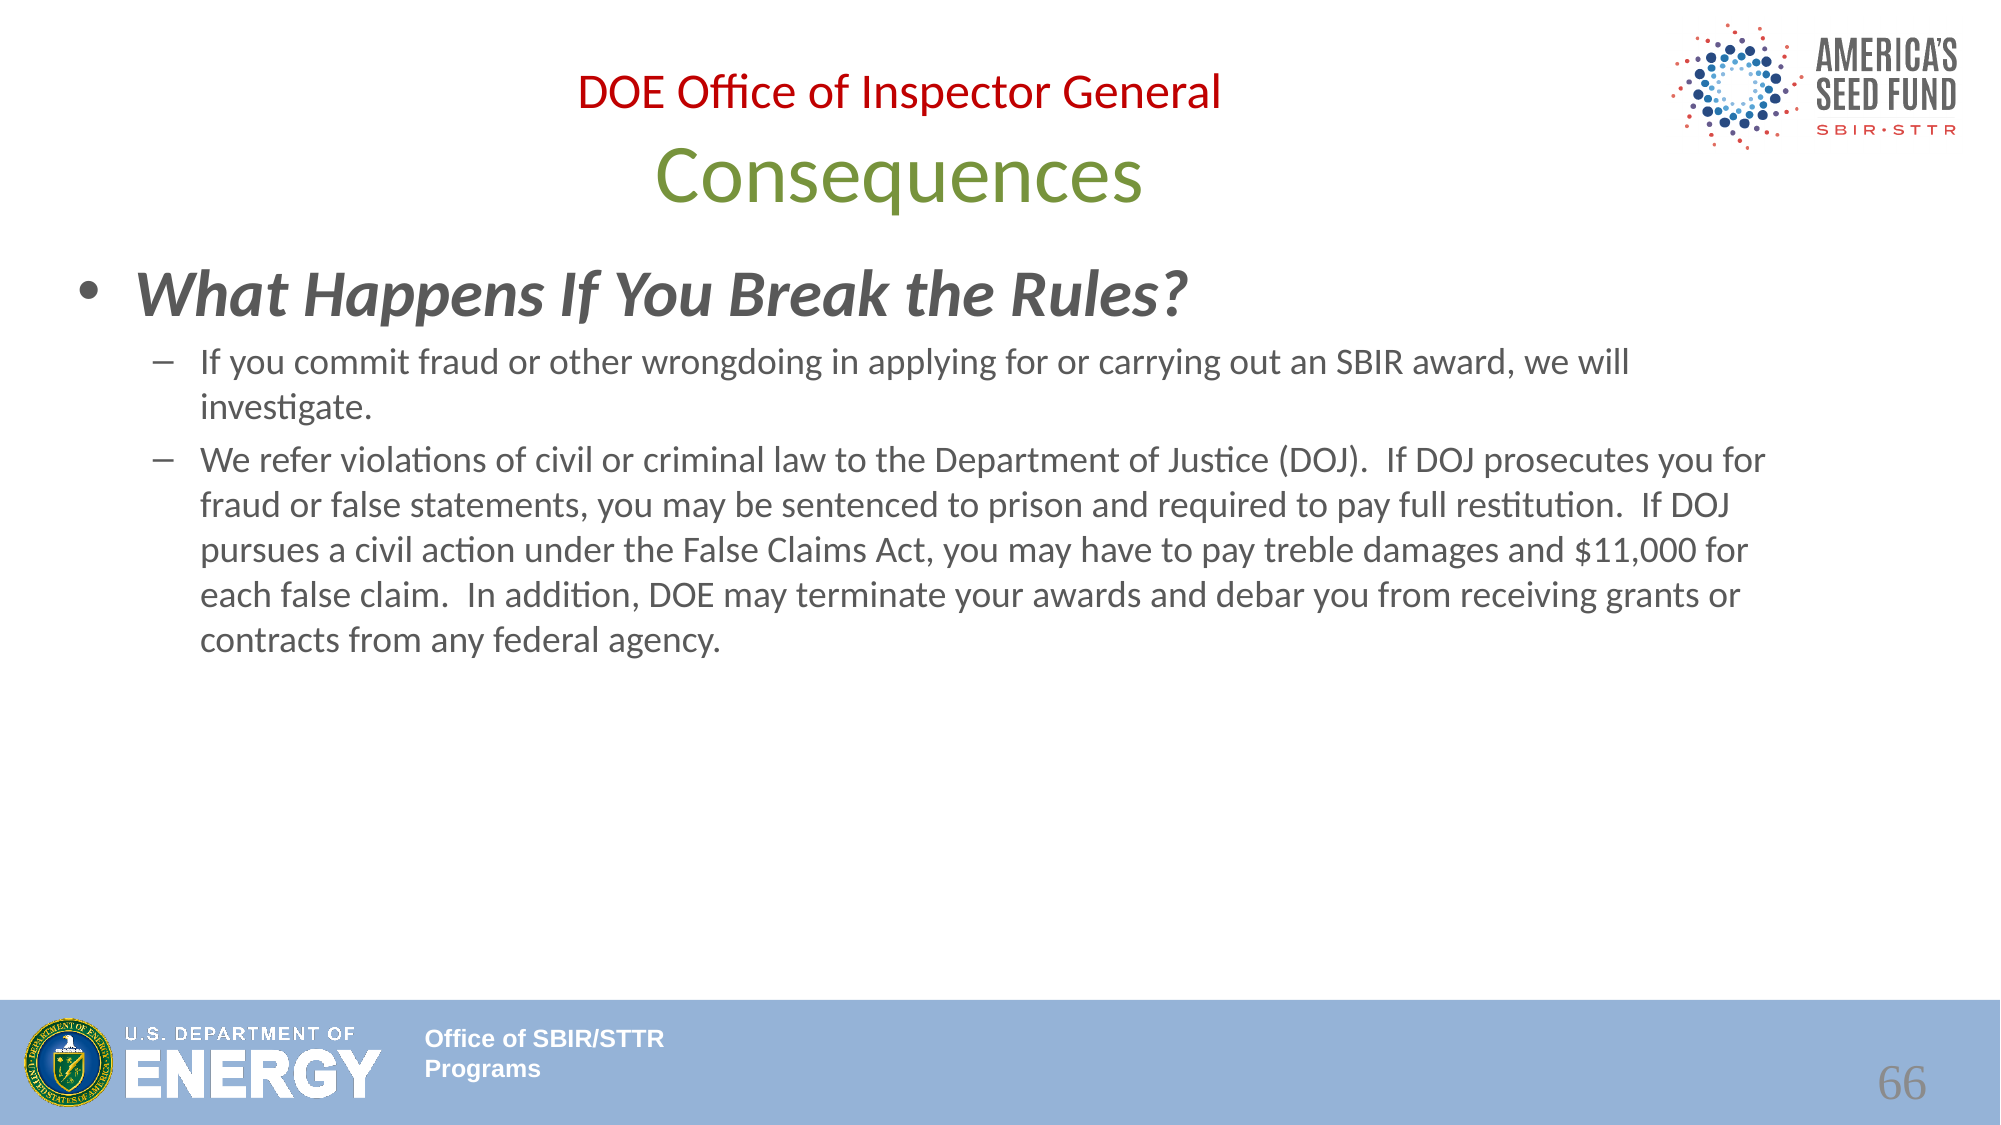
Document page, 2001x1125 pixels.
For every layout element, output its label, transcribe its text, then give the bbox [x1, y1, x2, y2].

picture [24, 1018, 382, 1107]
slide_number 66 [1862, 1042, 1973, 1103]
list What Happens If You Break the Rules? If you commit fraud or other wrongdoing in applying for or carrying out an SBIR award, we will investigate. We refer violations of civil or criminal law to the Department of Justice (DOJ). If DOJ prosecutes you for fraud or false statements, you may be sentenced to prison and required to pay full restitution. If DOJ pursues a civil action under the False Claims Act, you may have to pay treble damages and $11,000 for each false claim. In addition, DOE may terminate your awards and debar you from receiving grants or contracts from any federal agency. [63, 242, 1800, 1005]
title DOE Office of Inspector General Consequences [0, 45, 1800, 233]
picture [1666, 16, 1963, 154]
